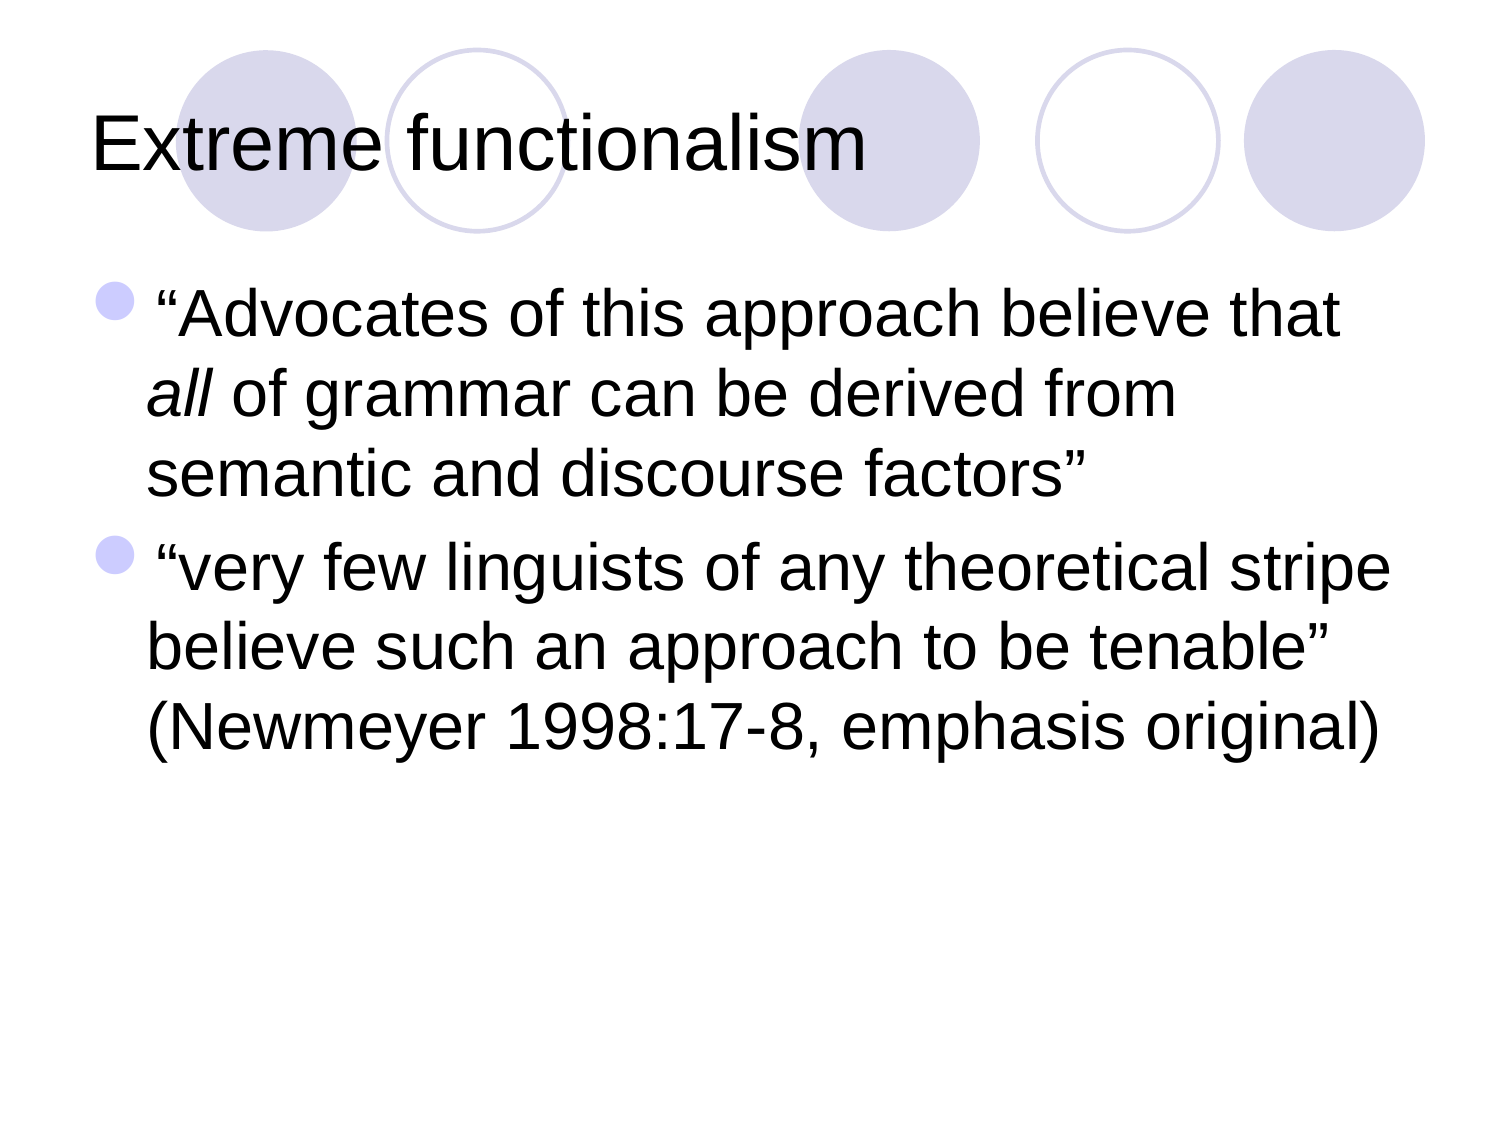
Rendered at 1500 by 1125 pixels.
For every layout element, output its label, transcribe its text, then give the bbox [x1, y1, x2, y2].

title Extreme functionalism [74, 44, 1426, 233]
list “Advocates of this approach believe that all of grammar can be derived from semantic and discourse factors” “very few linguists of any theoretical stripe believe such an approach to be tenable” (Newmeyer 1998:17-8, emphasis original) [74, 262, 1426, 1006]
